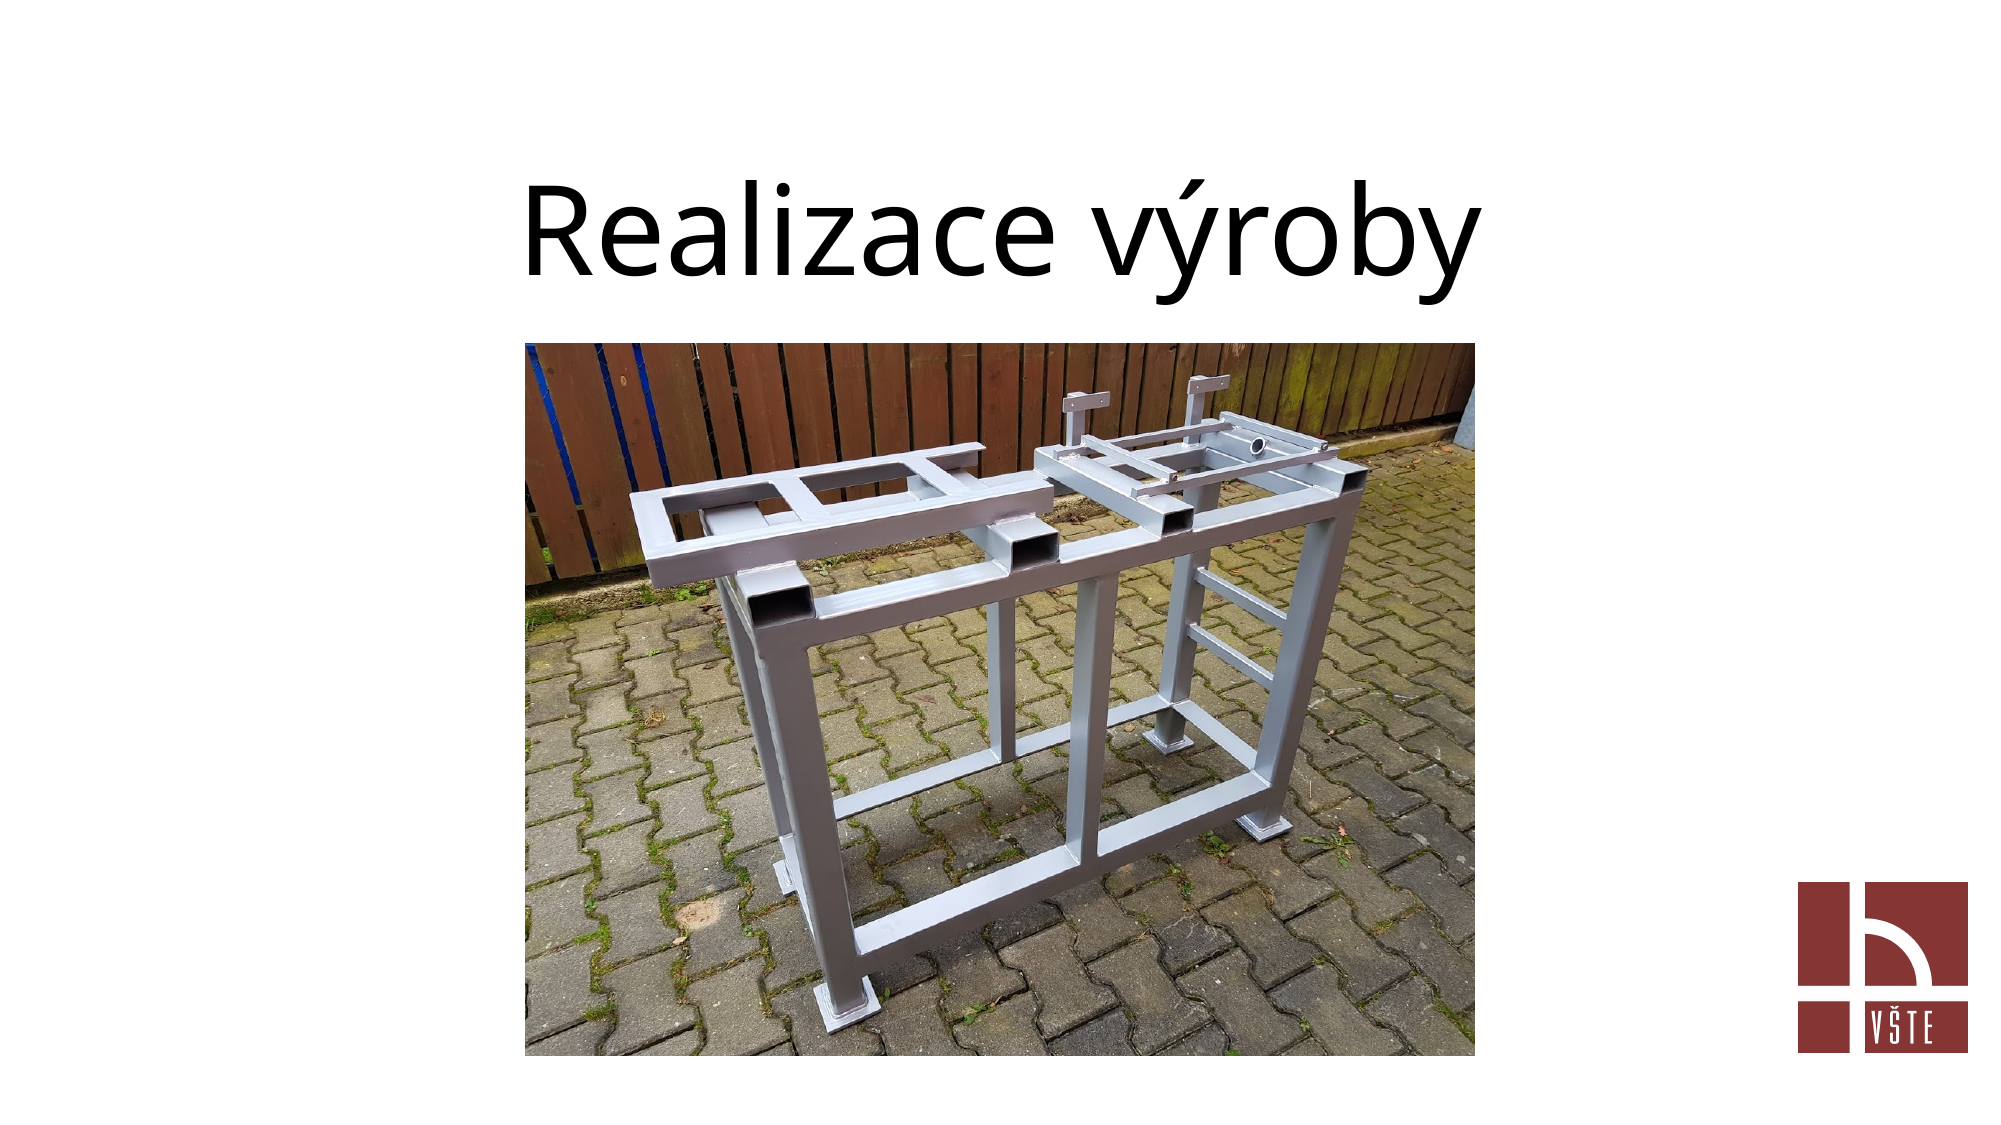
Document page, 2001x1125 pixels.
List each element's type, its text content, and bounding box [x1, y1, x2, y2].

picture [525, 343, 1475, 1056]
title Realizace výroby [137, 125, 1863, 344]
picture [1798, 882, 1968, 1053]
